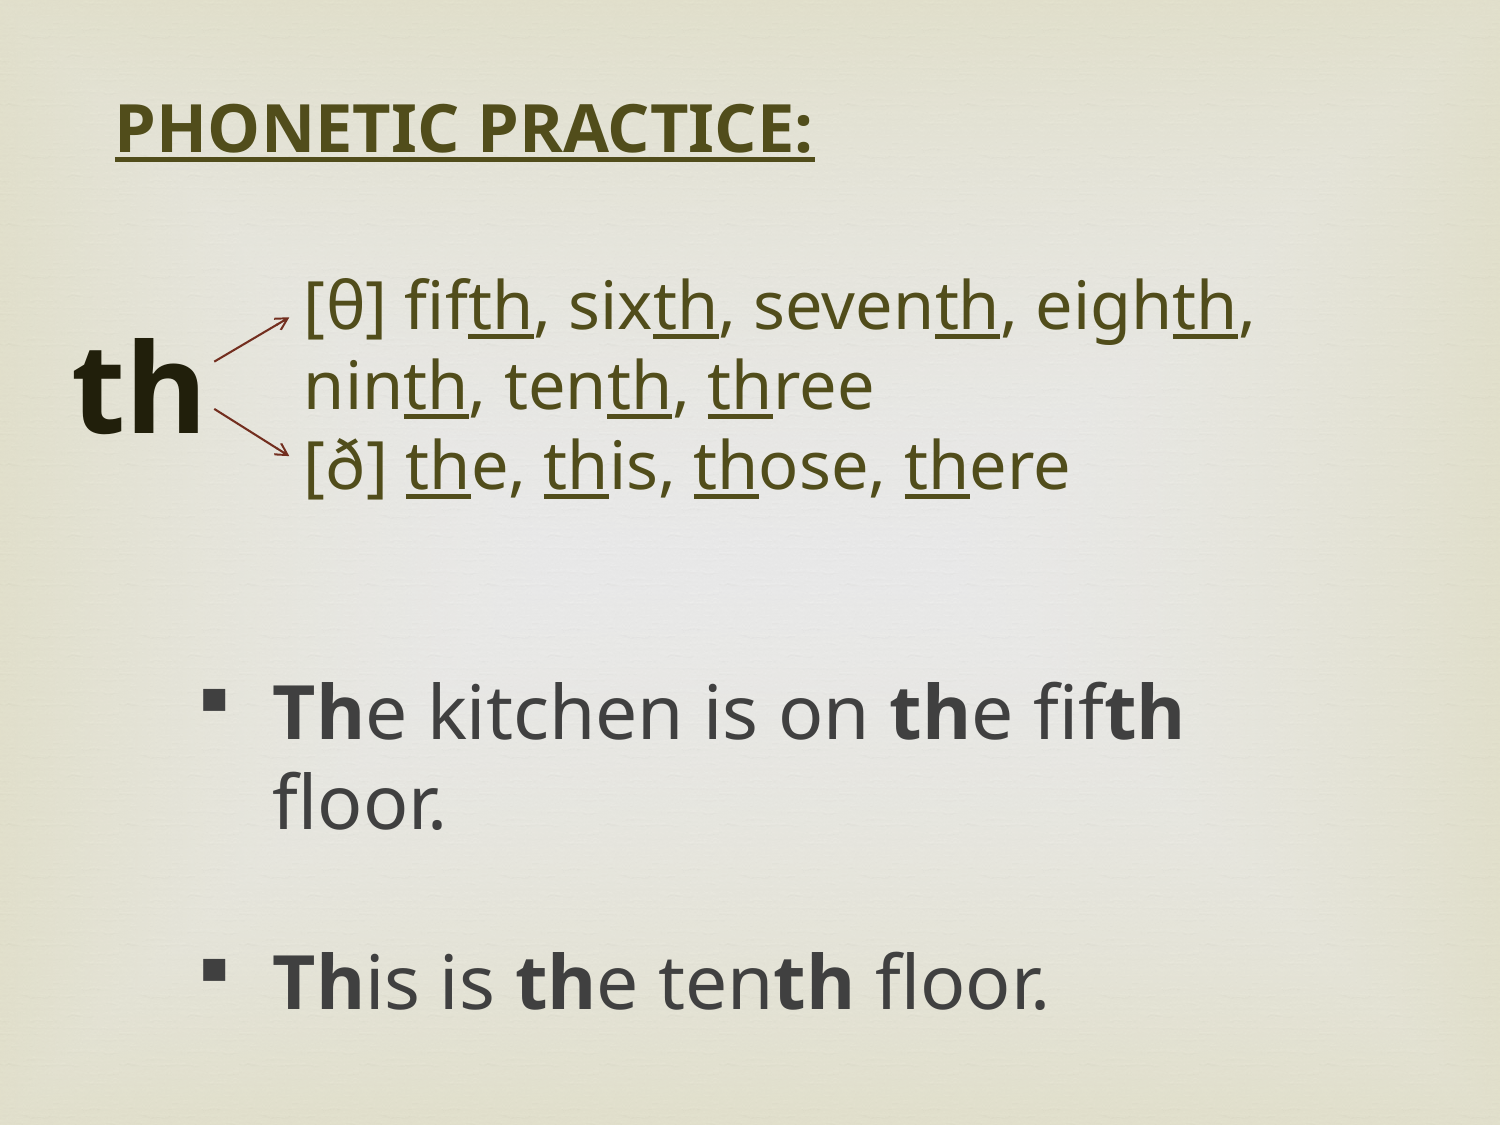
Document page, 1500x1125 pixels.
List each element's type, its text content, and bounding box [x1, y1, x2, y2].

text_box th [56, 300, 223, 466]
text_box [213, 316, 290, 363]
text_box Phonetic practice: [100, 78, 1306, 173]
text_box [213, 408, 290, 457]
text_box The kitchen is on the fifth floor. This is the tenth floor. [182, 656, 1376, 1032]
text_box [θ] fifth, sixth, seventh, eighth, ninth, tenth, three [ð] the, this, those, there [289, 255, 1456, 510]
